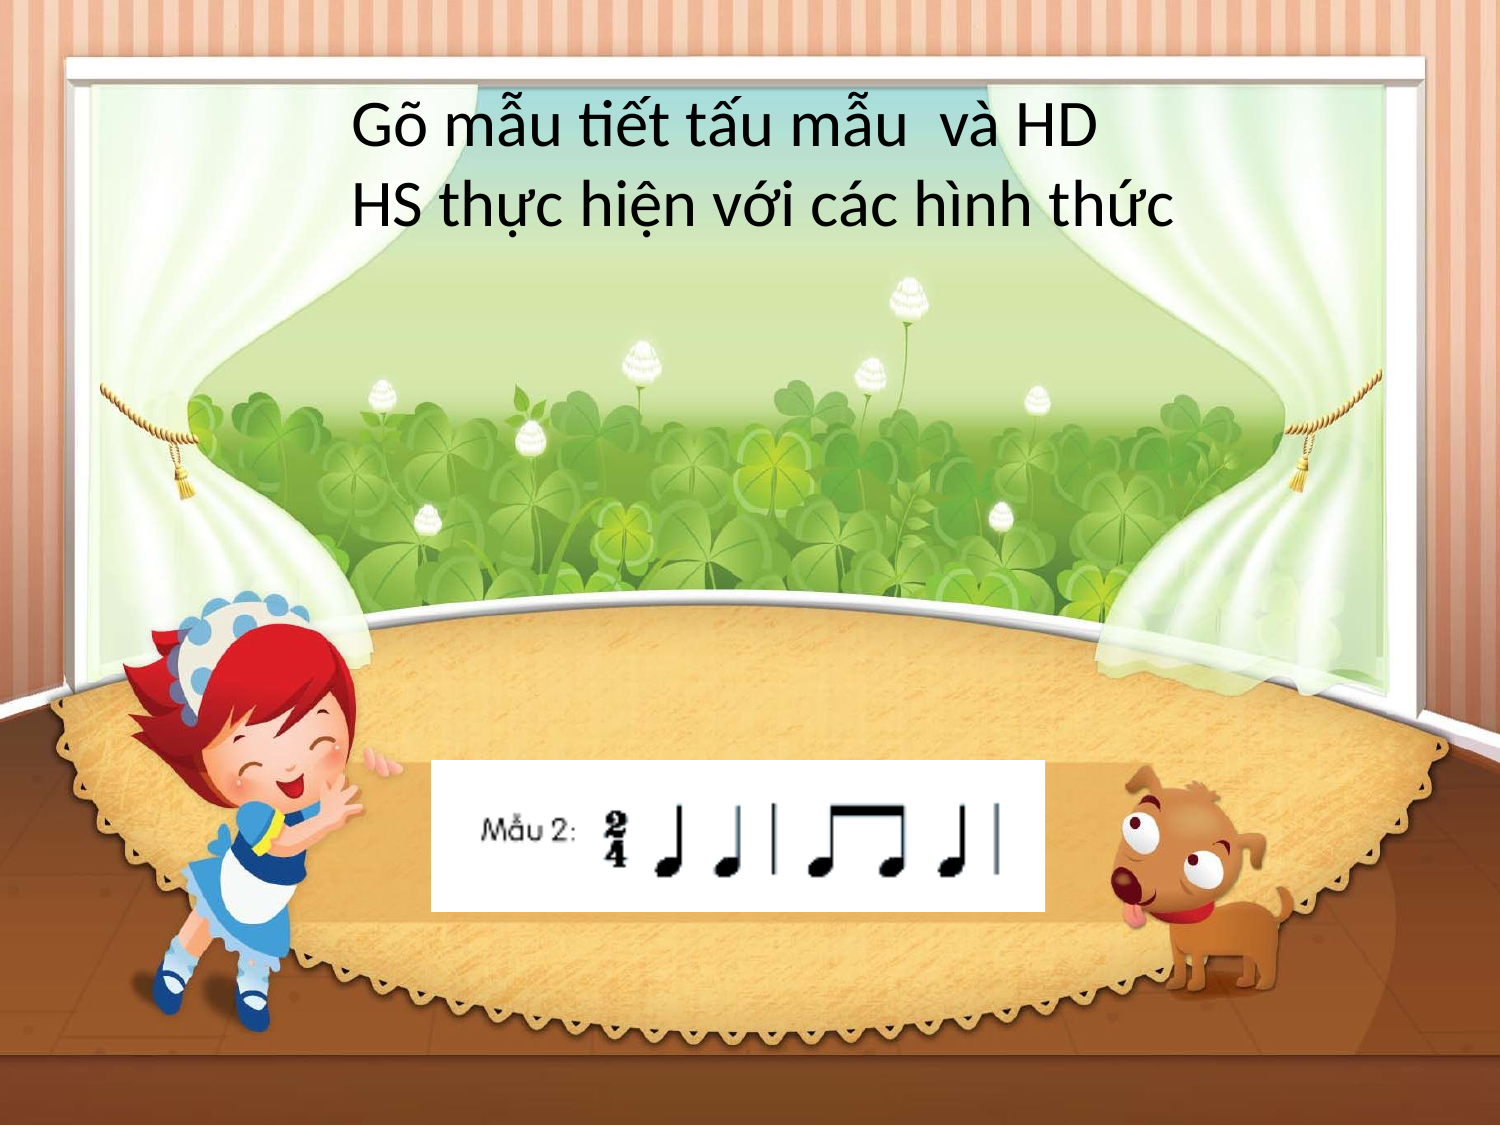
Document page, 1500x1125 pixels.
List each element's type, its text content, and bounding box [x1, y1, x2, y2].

picture [0, 0, 1500, 1125]
text_box Gõ mẫu tiết tấu mẫu và HD HS thực hiện với các hình thức [336, 72, 1199, 248]
